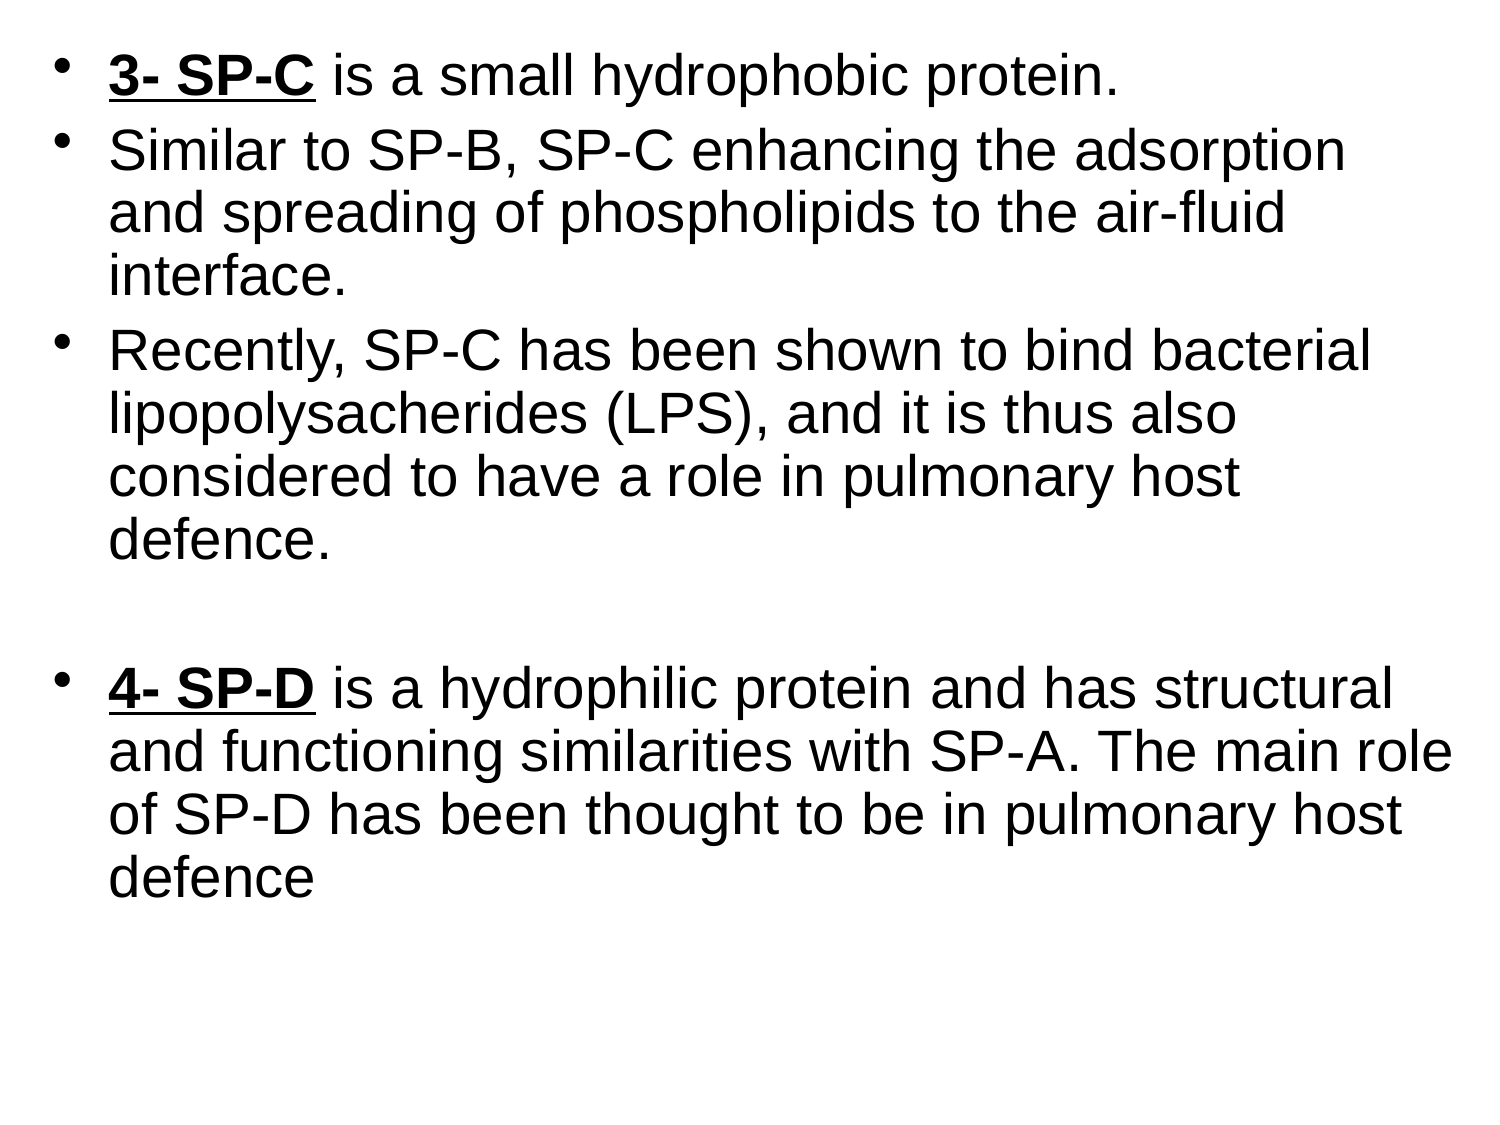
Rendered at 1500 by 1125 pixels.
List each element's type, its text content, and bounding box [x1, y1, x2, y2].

list 3- SP-C is a small hydrophobic protein. Similar to SP-B, SP-C enhancing the adsorption and spreading of phospholipids to the air-fluid interface. Recently, SP-C has been shown to bind bacterial lipopolysacherides (LPS), and it is thus also considered to have a role in pulmonary host defence. 4- SP-D is a hydrophilic protein and has structural and functioning similarities with SP-A. The main role of SP-D has been thought to be in pulmonary host defence [37, 37, 1475, 1088]
